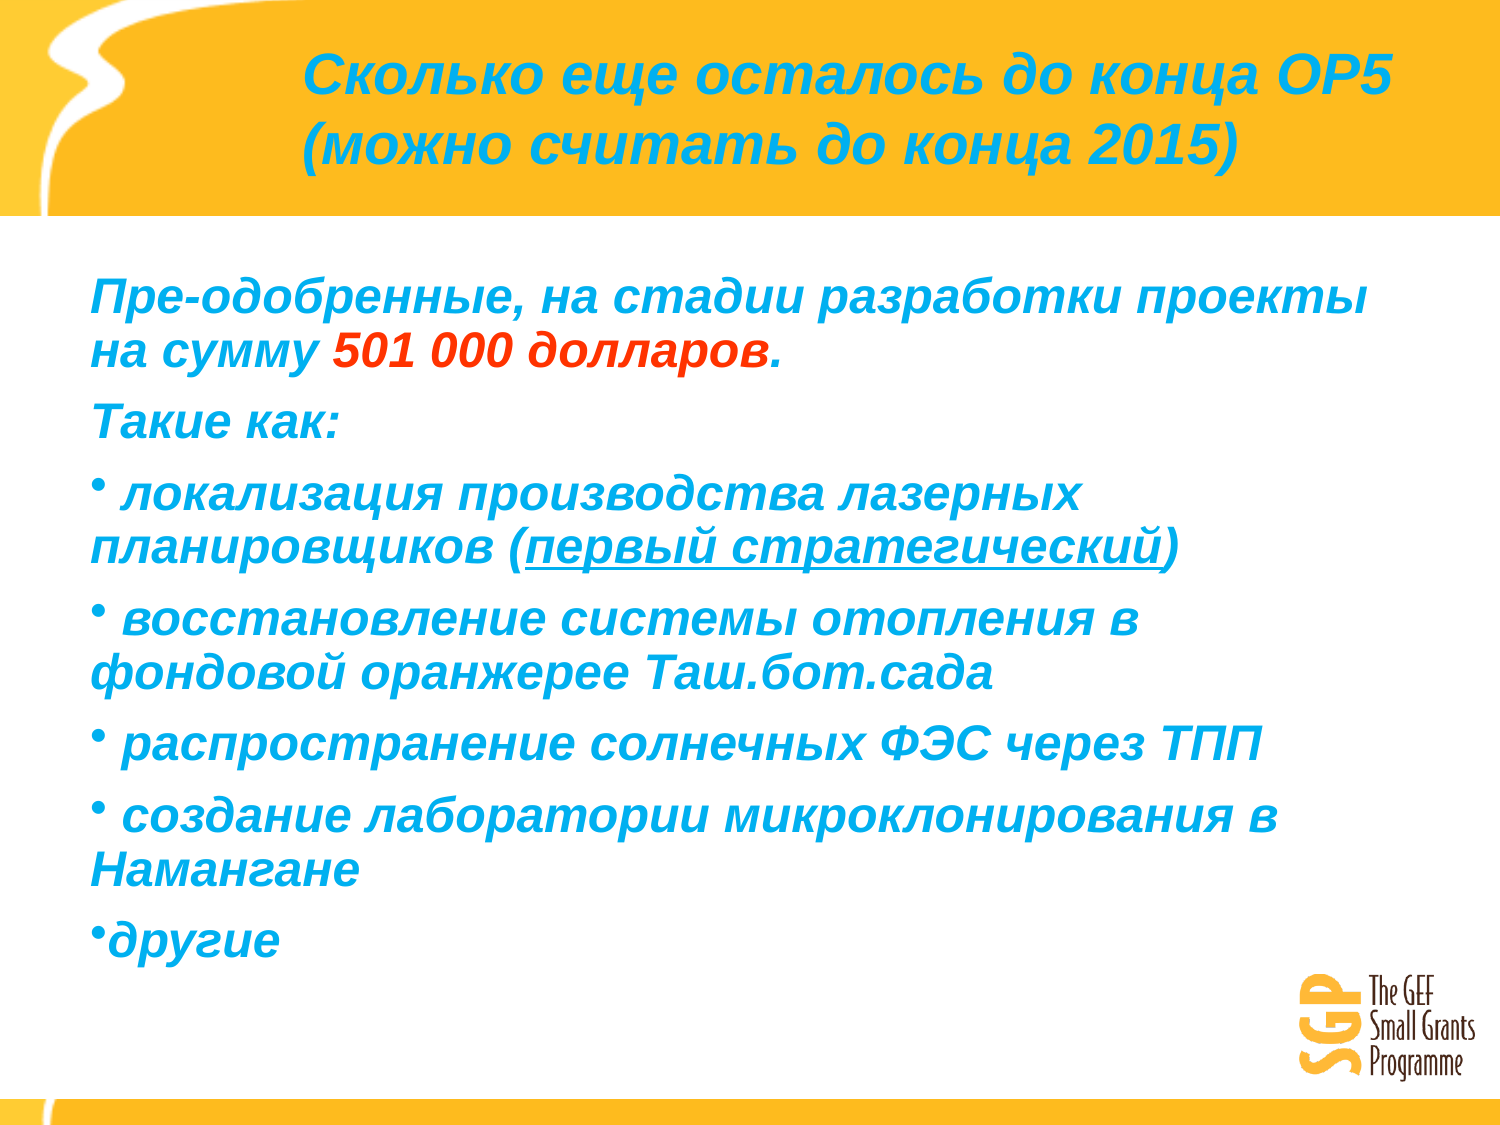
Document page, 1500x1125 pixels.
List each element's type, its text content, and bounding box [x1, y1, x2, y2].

title Сколько еще осталось до конца OP5 (можно считать до конца 2015) [287, 12, 1426, 201]
picture [0, 1099, 1500, 1125]
picture [0, 0, 1500, 216]
picture [1299, 974, 1475, 1082]
list Пре-одобренные, на стадии разработки проекты на сумму 501 000 долларов. Такие как: локализация производства лазерных планировщиков (первый стратегический) восстановление системы отопления в фондовой оранжерее Таш.бот.сада распространение солнечных ФЭС через ТПП создание лаборатории микроклонирования в Намангане другие [74, 262, 1426, 1006]
